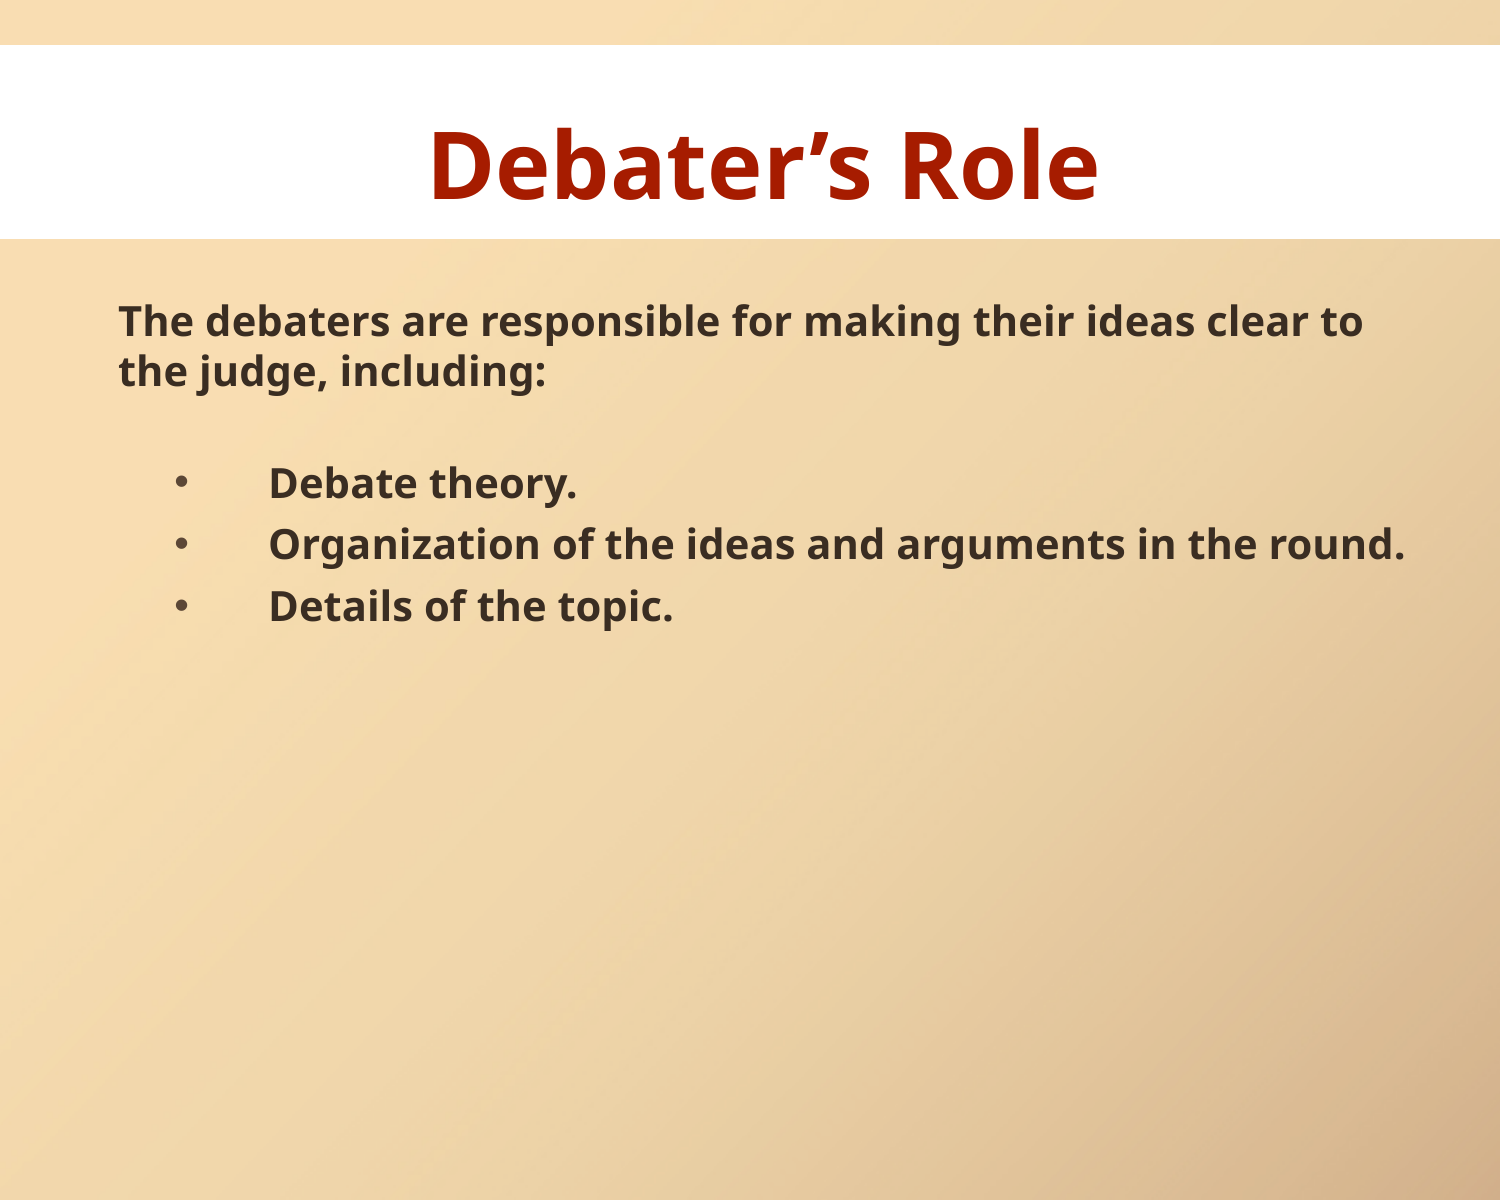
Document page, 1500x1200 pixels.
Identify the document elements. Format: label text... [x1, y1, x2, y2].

title Debater’s Role [58, 81, 1470, 226]
list The debaters are responsible for making their ideas clear to the judge, including: Debate theory. Organization of the ideas and arguments in the round. Details of the topic. [103, 287, 1425, 1144]
